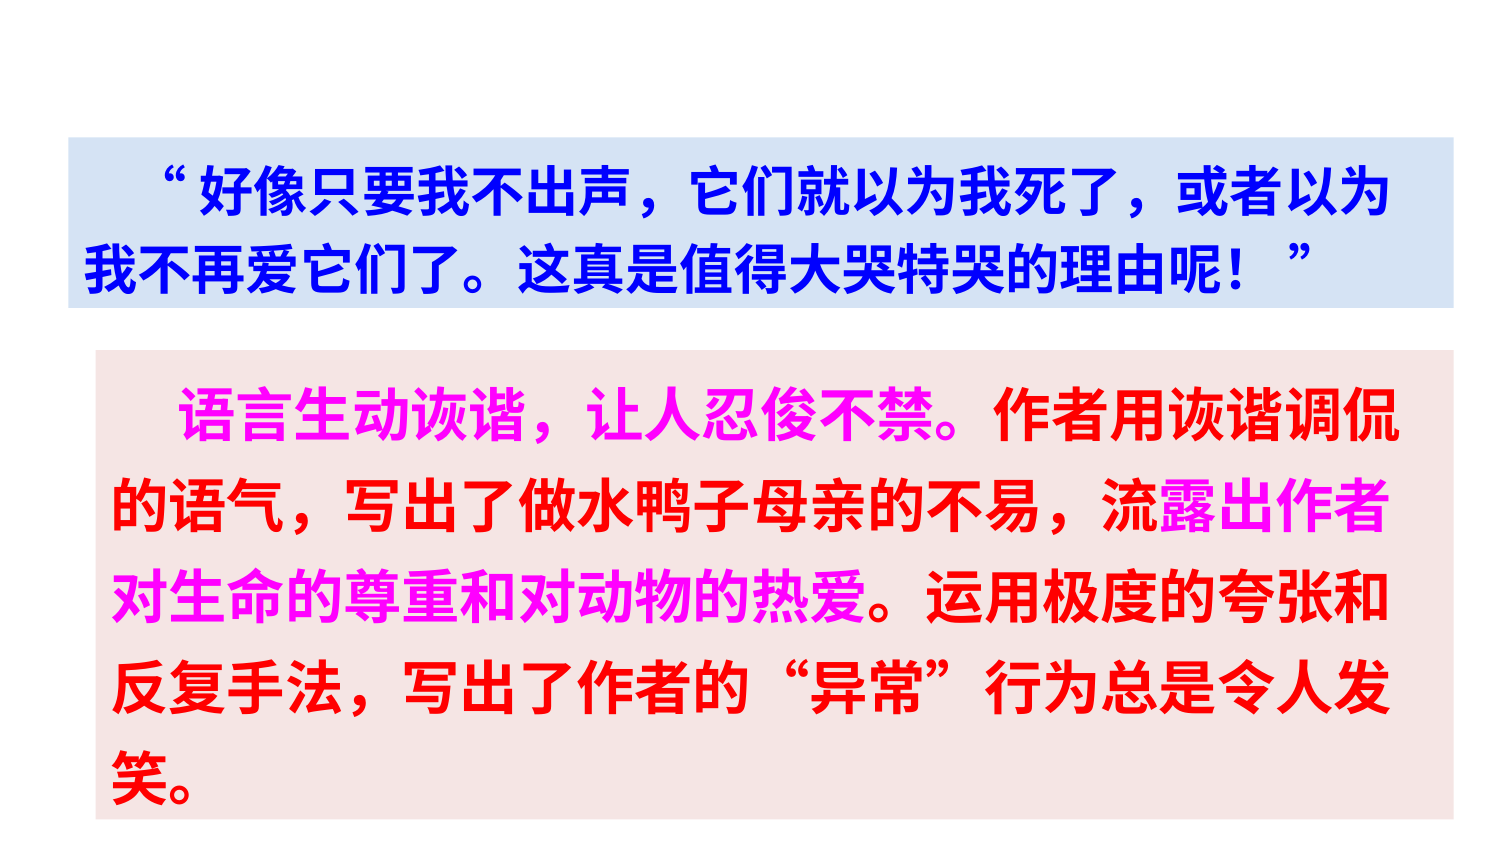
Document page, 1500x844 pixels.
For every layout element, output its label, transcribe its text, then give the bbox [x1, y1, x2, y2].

text_box 语言生动诙谐，让人忍俊不禁。作者用诙谐调侃的语气，写出了做水鸭子母亲的不易，流露出作者对生命的尊重和对动物的热爱。运用极度的夸张和反复手法，写出了作者的“异常”行为总是令人发笑。 [95, 350, 1454, 820]
text_box “好像只要我不出声，它们就以为我死了，或者以为我不再爱它们了。这真是值得大哭特哭的理由呢！ ” [68, 137, 1454, 308]
